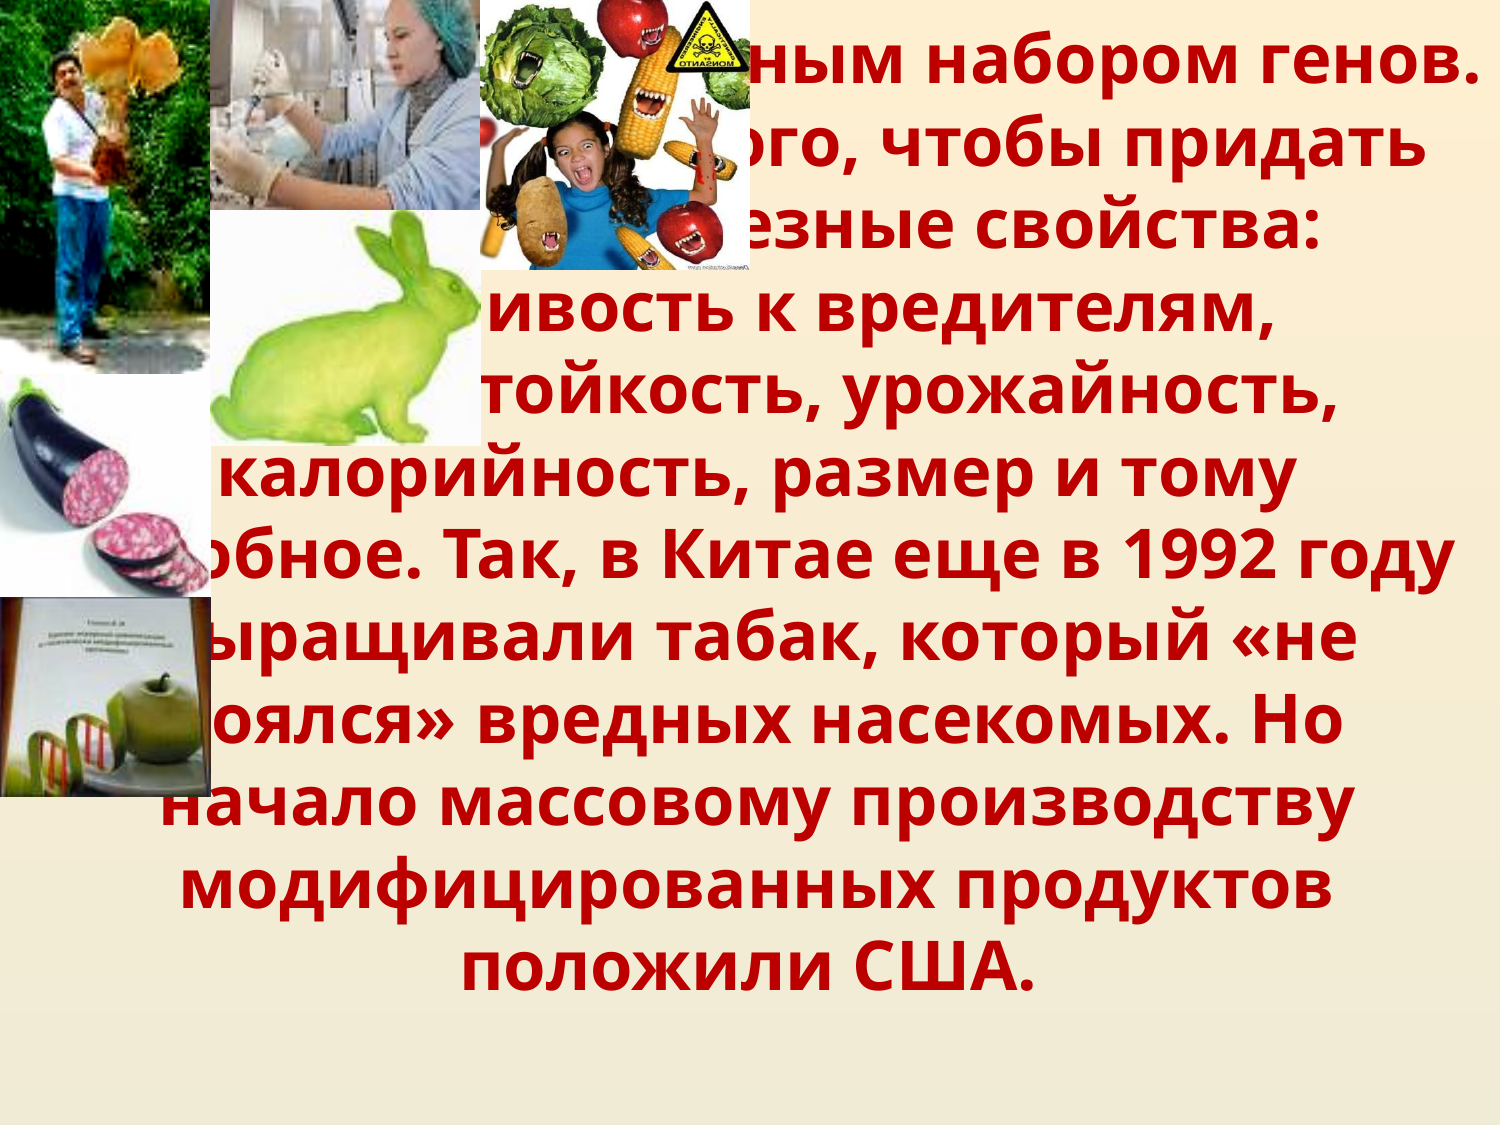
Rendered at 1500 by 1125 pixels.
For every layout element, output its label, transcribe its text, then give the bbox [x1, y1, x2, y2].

list Гибриды с измененным набором генов. Производят для того, чтобы придать некоторые полезные свойства: устойчивость к вредителям, морозостойкость, урожайность, калорийность, размер и тому подобное. Так, в Китае еще в 1992 году выращивали табак, который «не боялся» вредных насекомых. Но начало массовому производству модифицированных продуктов положили США. [0, 0, 1500, 1125]
picture [0, 0, 751, 798]
